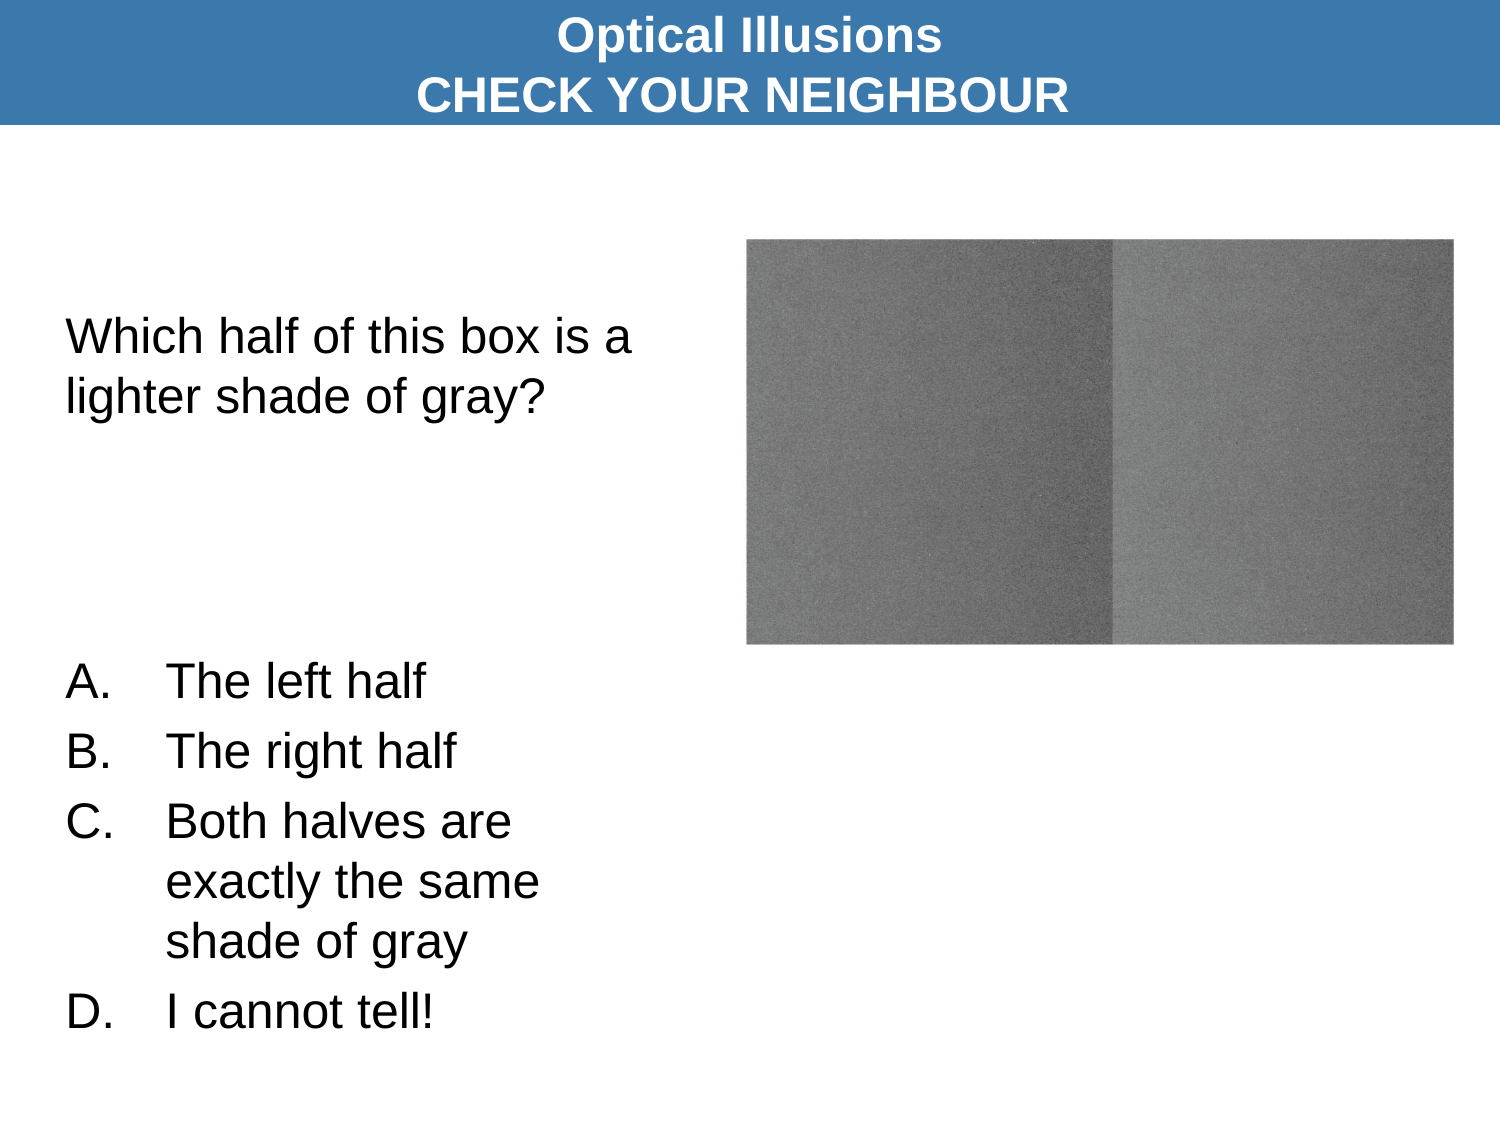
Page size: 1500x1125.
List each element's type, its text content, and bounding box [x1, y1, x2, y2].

title Which half of this box is a lighter shade of gray? [50, 142, 655, 585]
text_box Optical Illusions CHECK YOUR NEIGHBOUR [0, 0, 1500, 125]
picture [743, 234, 1456, 647]
text_box The left half The right half Both halves are exactly the same shade of gray I cannot tell! [50, 640, 644, 1055]
